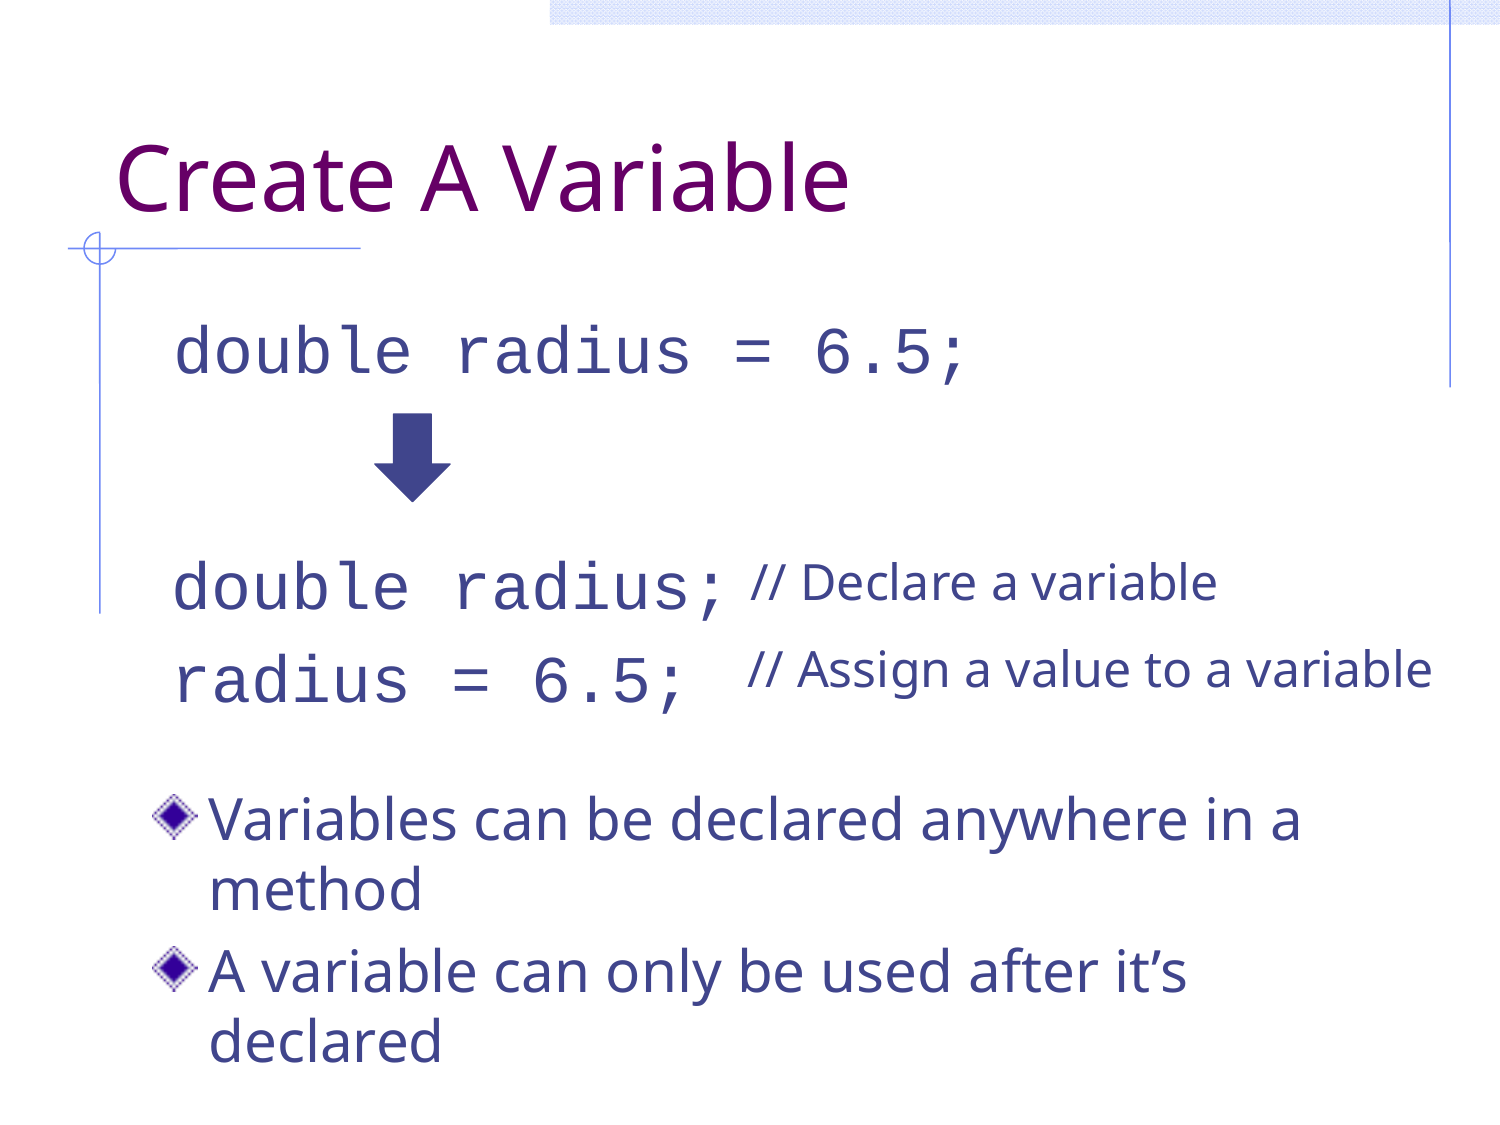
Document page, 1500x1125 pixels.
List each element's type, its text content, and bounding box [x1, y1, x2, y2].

text_box // Assign a value to a variable [732, 630, 1449, 706]
text_box double radius; radius = 6.5; [157, 535, 747, 723]
picture [1451, 0, 1500, 25]
list Variables can be declared anywhere in a method A variable can only be used after it’s declared [137, 774, 1413, 1025]
picture [152, 794, 198, 840]
title Create A Variable [99, 50, 1375, 238]
text_box // Declare a variable [735, 543, 1234, 618]
text_box [374, 414, 450, 502]
picture [549, 0, 1449, 25]
text_box double radius = 6.5; [158, 299, 989, 395]
picture [152, 946, 198, 992]
